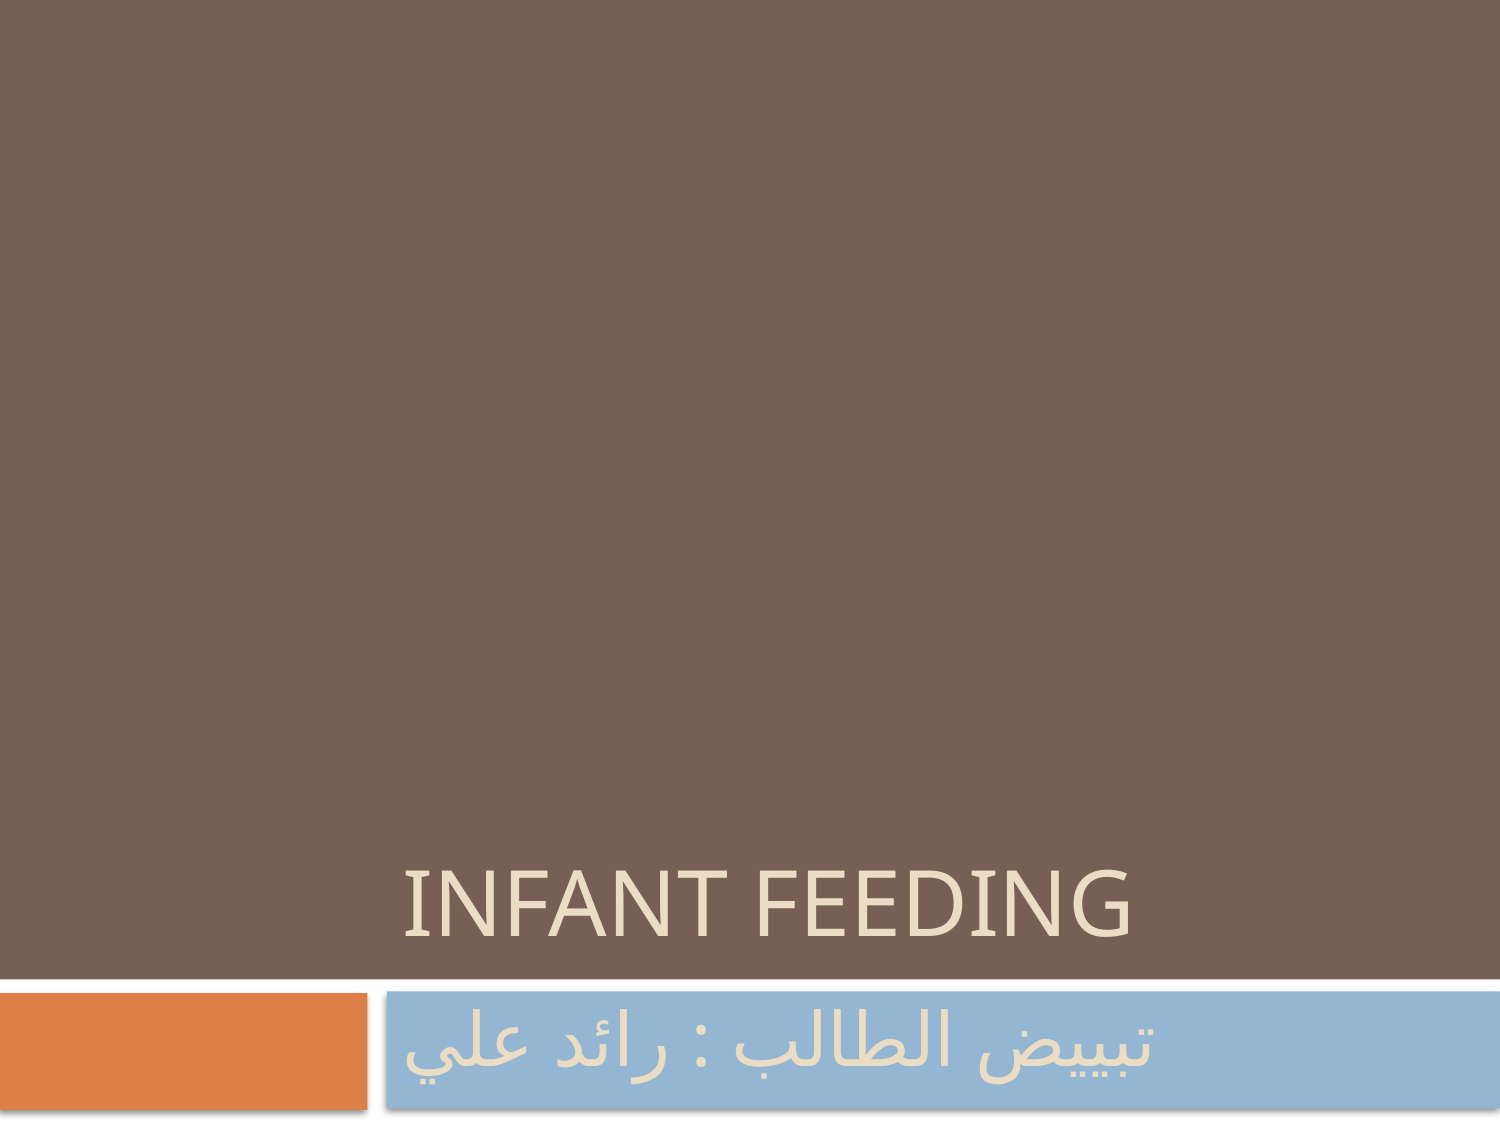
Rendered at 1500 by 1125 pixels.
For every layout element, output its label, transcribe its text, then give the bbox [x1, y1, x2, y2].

title Infant feeding [387, 662, 1450, 963]
subtitle تبييض الطالب : رائد علي [387, 992, 1488, 1125]
